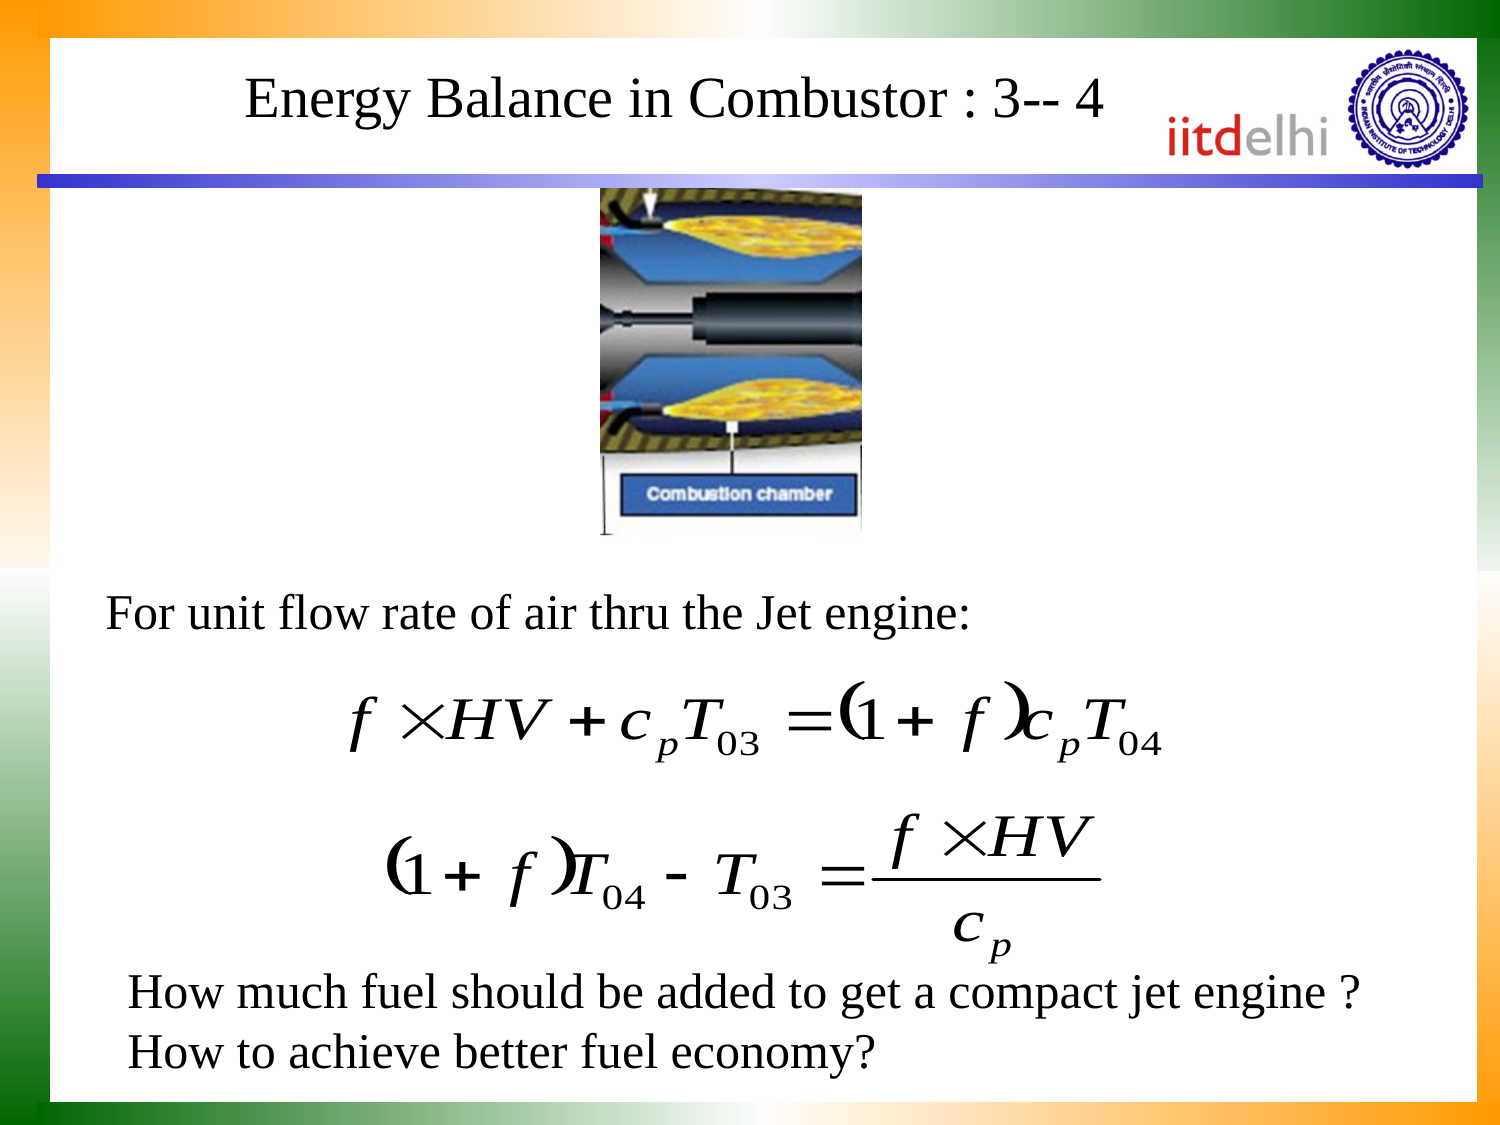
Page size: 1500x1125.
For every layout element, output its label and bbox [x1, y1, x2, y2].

text_box [0, 0, 1500, 1125]
